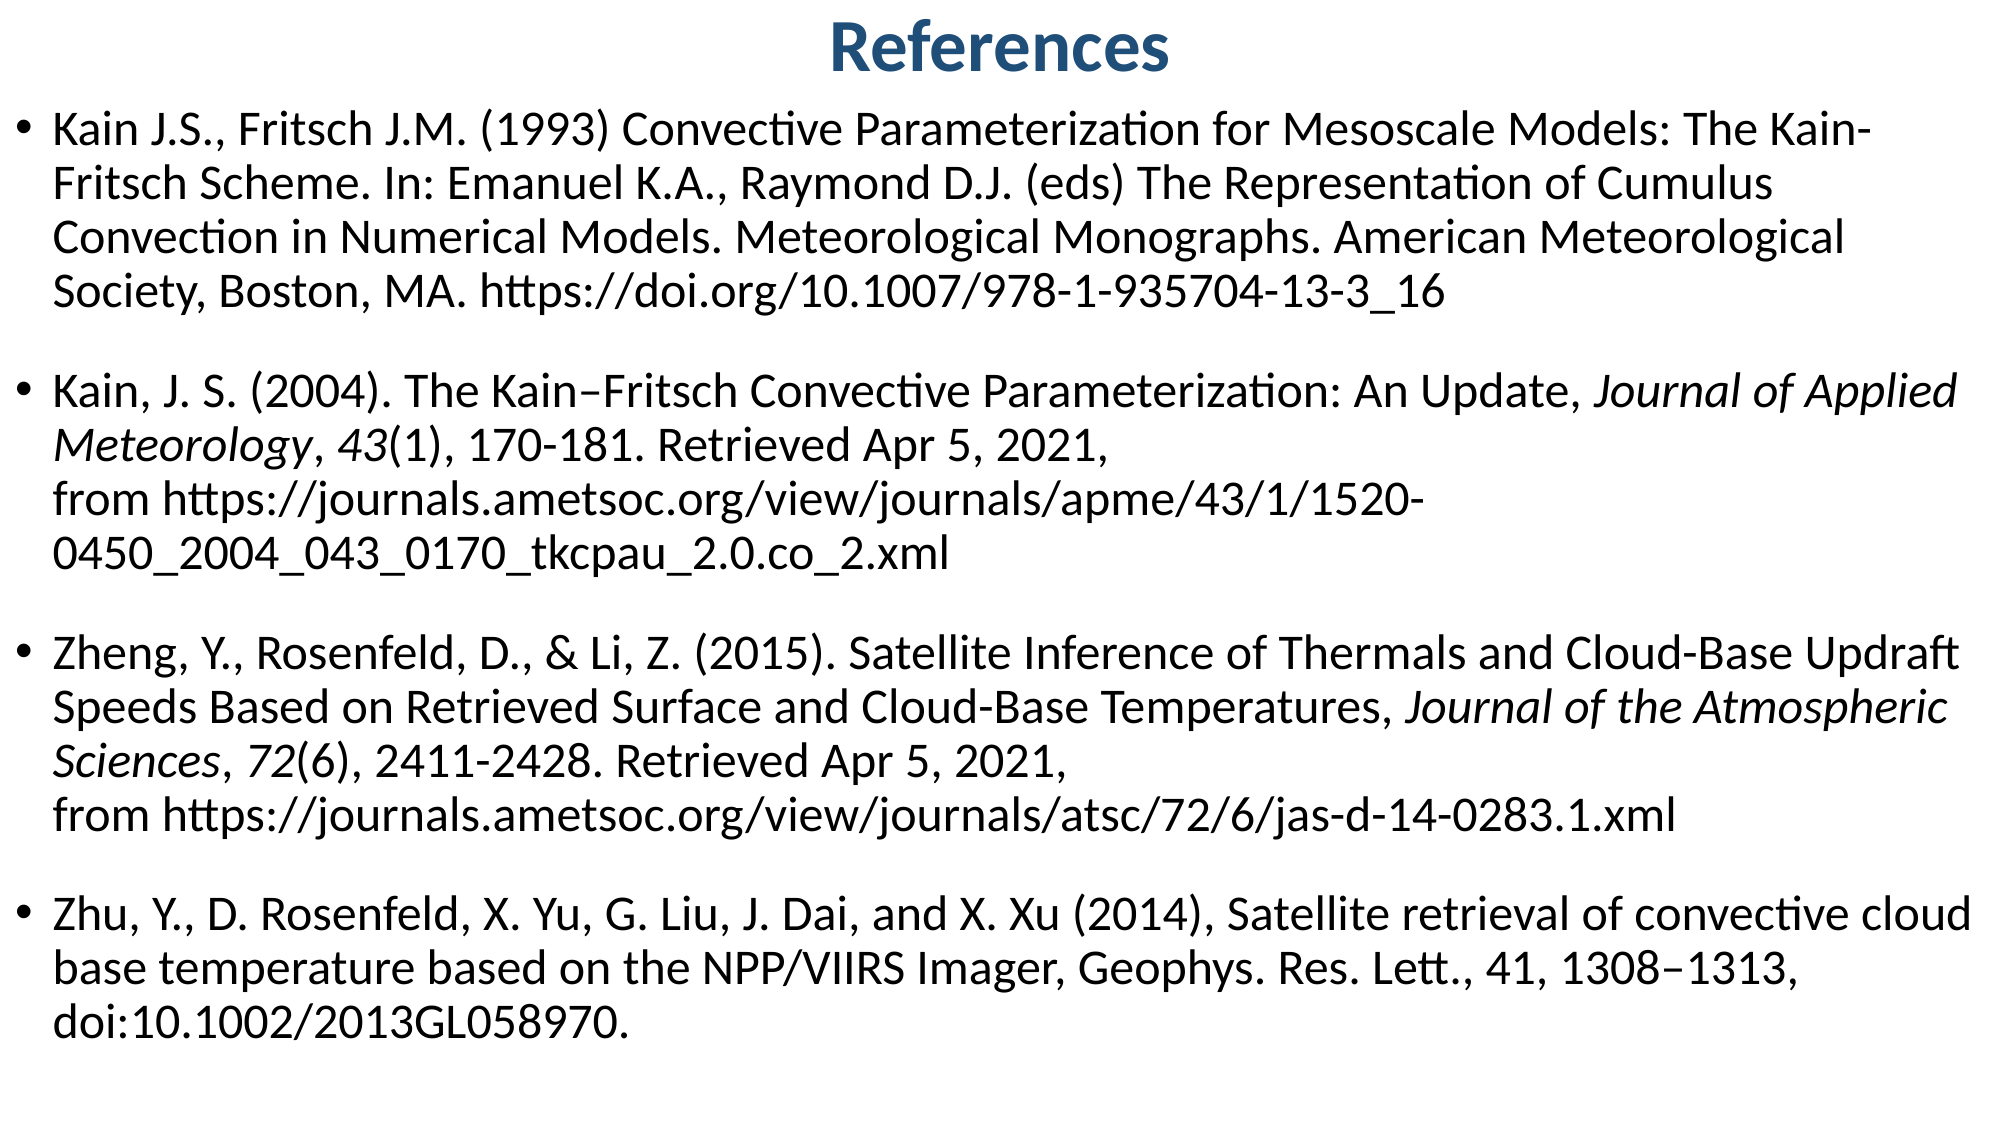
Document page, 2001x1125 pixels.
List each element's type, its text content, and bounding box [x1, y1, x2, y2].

title References [0, 0, 2000, 94]
list Kain J.S., Fritsch J.M. (1993) Convective Parameterization for Mesoscale Models: The Kain-Fritsch Scheme. In: Emanuel K.A., Raymond D.J. (eds) The Representation of Cumulus Convection in Numerical Models. Meteorological Monographs. American Meteorological Society, Boston, MA. https://doi.org/10.1007/978-1-935704-13-3_16 Kain, J. S. (2004). The Kain–Fritsch Convective Parameterization: An Update, Journal of Applied Meteorology, 43(1), 170-181. Retrieved Apr 5, 2021, from https://journals.ametsoc.org/view/journals/apme/43/1/1520-0450_2004_043_0170_tkcpau_2.0.co_2.xml Zheng, Y., Rosenfeld, D., & Li, Z. (2015). Satellite Inference of Thermals and Cloud-Base Updraft Speeds Based on Retrieved Surface and Cloud-Base Temperatures, Journal of the Atmospheric Sciences, 72(6), 2411-2428. Retrieved Apr 5, 2021, from https://journals.ametsoc.org/view/journals/atsc/72/6/jas-d-14-0283.1.xml Zhu, Y., D. Rosenfeld, X. Yu, G. Liu, J. Dai, and X. Xu (2014), Satellite retrieval of convective cloud base temperature based on the NPP/VIIRS Imager, Geophys. Res. Lett., 41, 1308–1313, doi:10.1002/2013GL058970. [0, 94, 2000, 1125]
